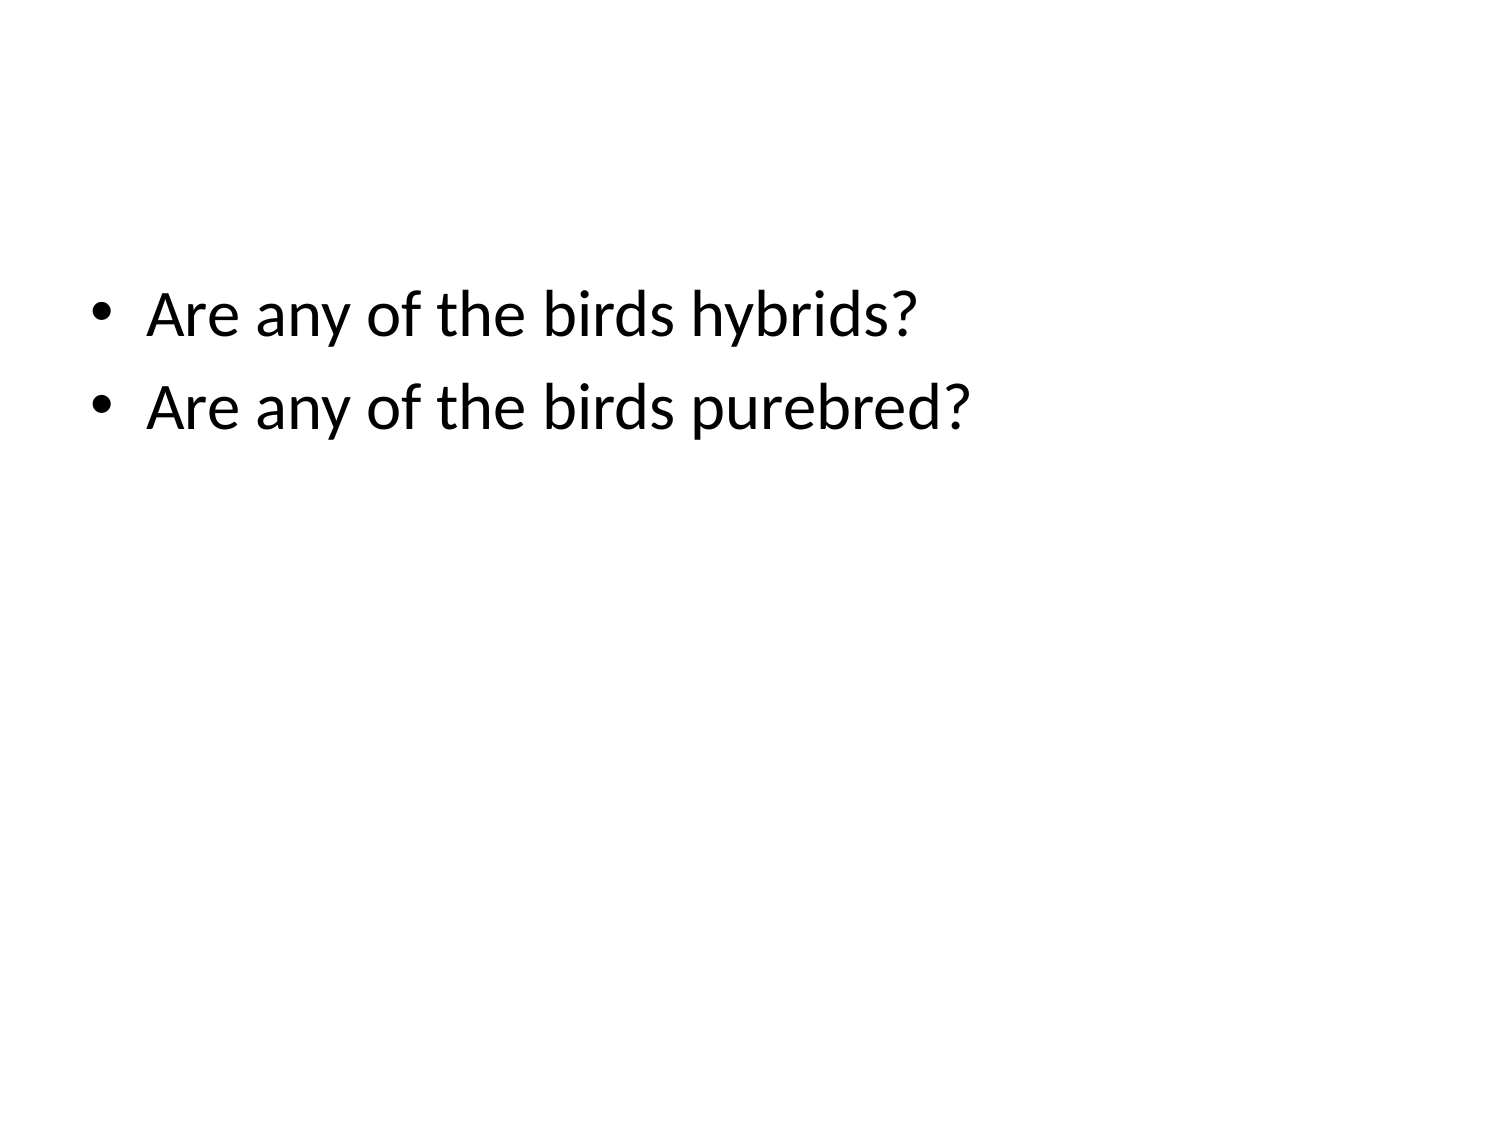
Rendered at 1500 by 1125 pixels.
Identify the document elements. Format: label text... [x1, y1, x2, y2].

list Are any of the birds hybrids? Are any of the birds purebred? [75, 262, 1425, 1005]
